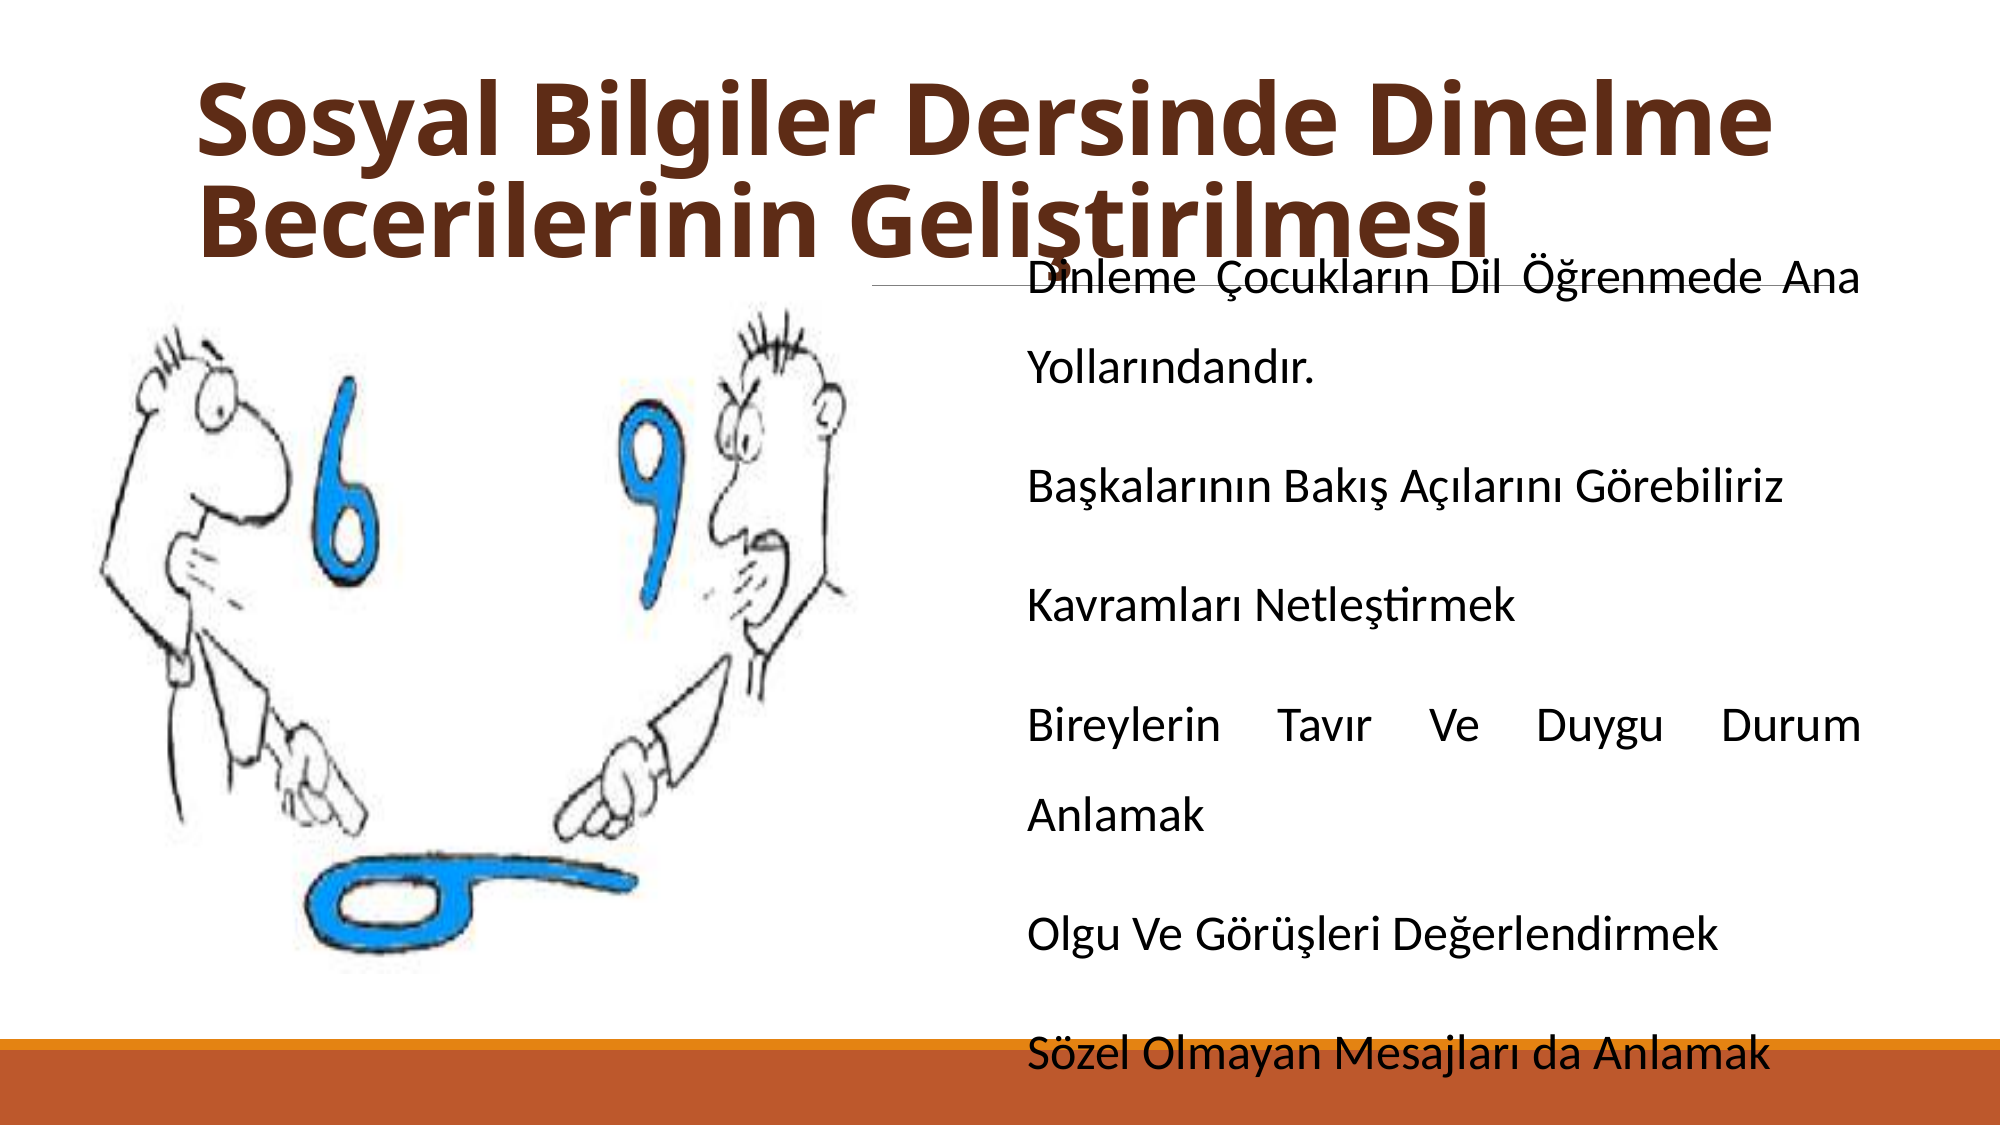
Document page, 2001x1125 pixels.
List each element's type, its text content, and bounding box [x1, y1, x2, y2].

list Dinleme Çocukların Dil Öğrenmede Ana Yollarındandır. Başkalarının Bakış Açılarını Görebiliriz Kavramları Netleştirmek Bireylerin Tavır Ve Duygu Durum Anlamak Olgu Ve Görüşleri Değerlendirmek Sözel Olmayan Mesajları da Anlamak [1012, 206, 1863, 1069]
title Sosyal Bilgiler Dersinde Dinelme Becerilerinin Geliştirilmesi [180, 47, 1830, 285]
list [75, 276, 872, 975]
